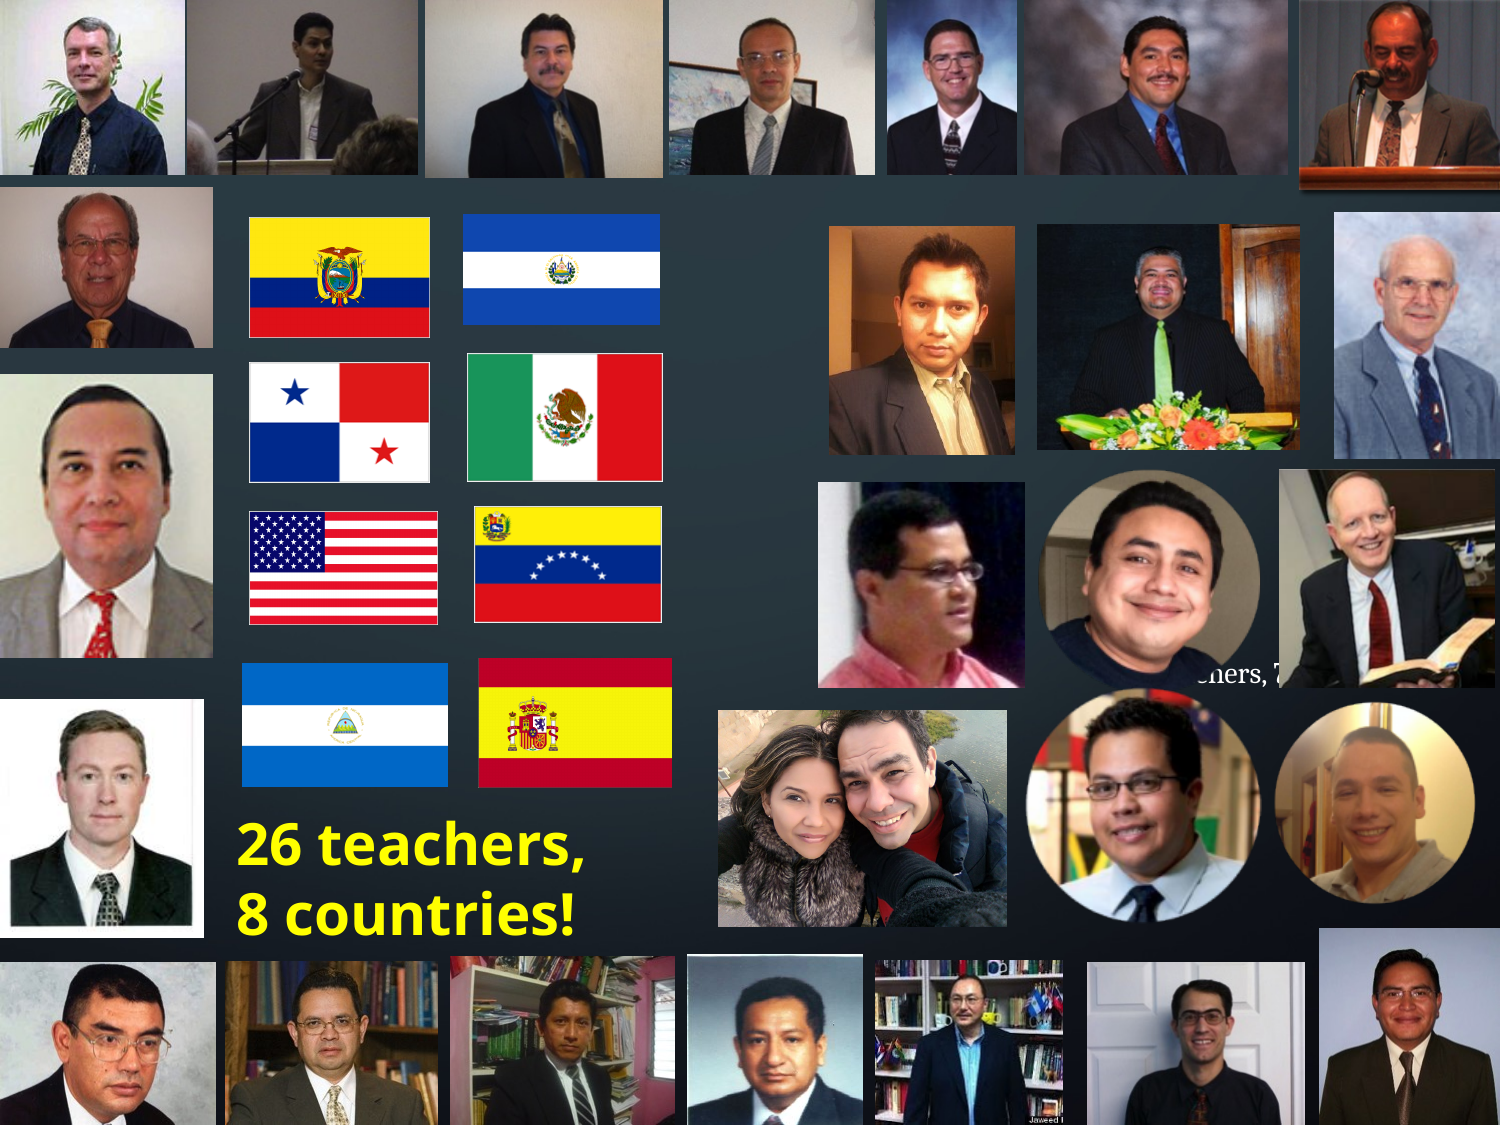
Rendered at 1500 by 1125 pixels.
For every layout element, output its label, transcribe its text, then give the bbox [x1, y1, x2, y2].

picture [0, 0, 1500, 1125]
picture [1279, 469, 1495, 688]
list 25 teachers, 7 countries [963, 340, 1500, 701]
text_box 26 teachers, 8 countries! [221, 799, 618, 955]
